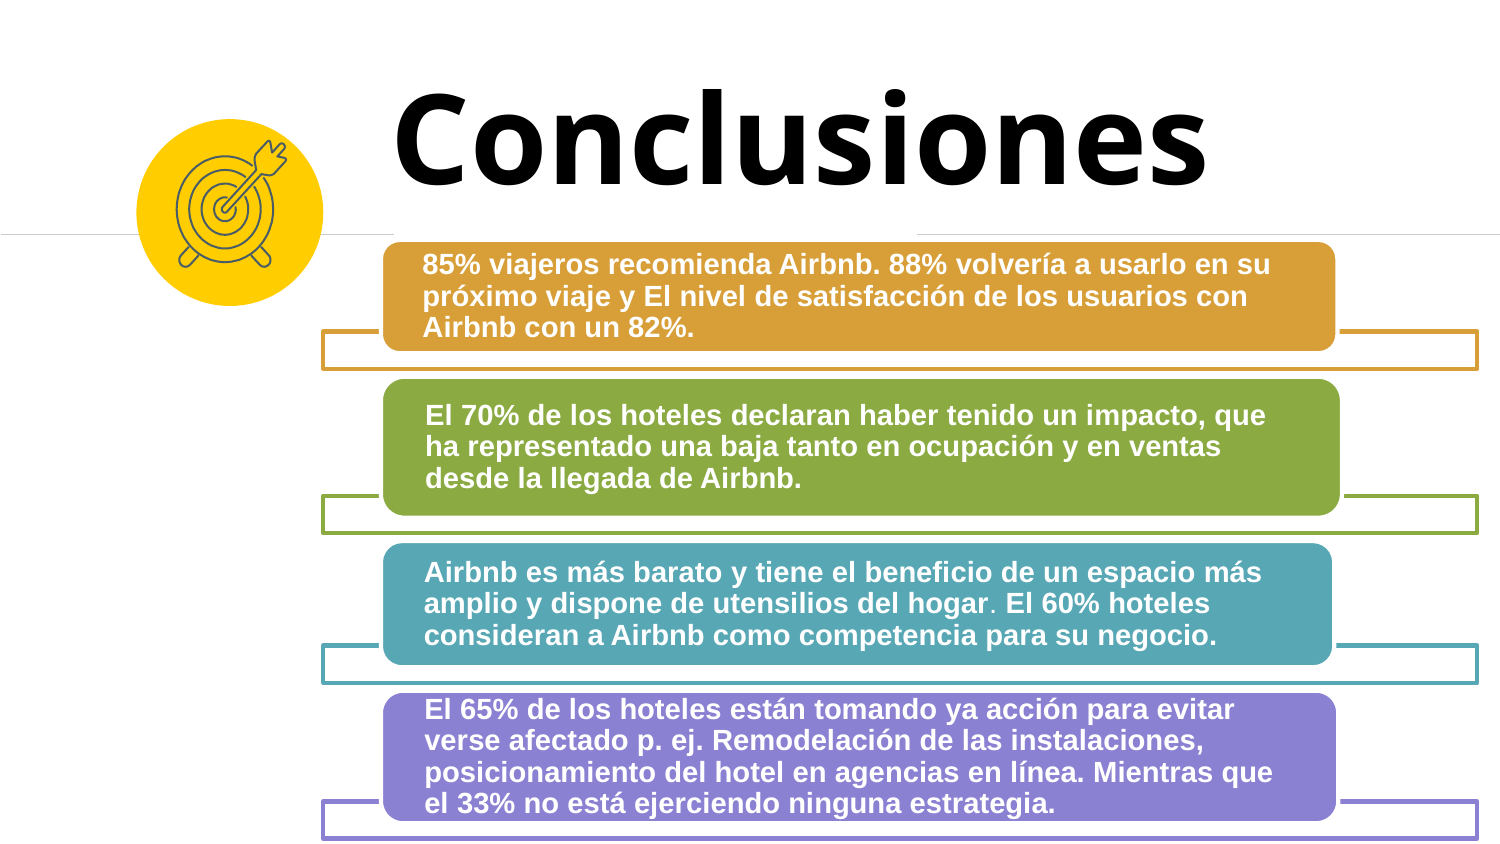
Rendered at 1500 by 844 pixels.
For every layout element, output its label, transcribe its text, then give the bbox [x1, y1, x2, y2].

text_box [136, 119, 324, 233]
title Conclusiones [375, 39, 1236, 230]
text_box [141, 243, 318, 306]
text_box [323, 236, 1478, 842]
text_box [176, 140, 287, 268]
